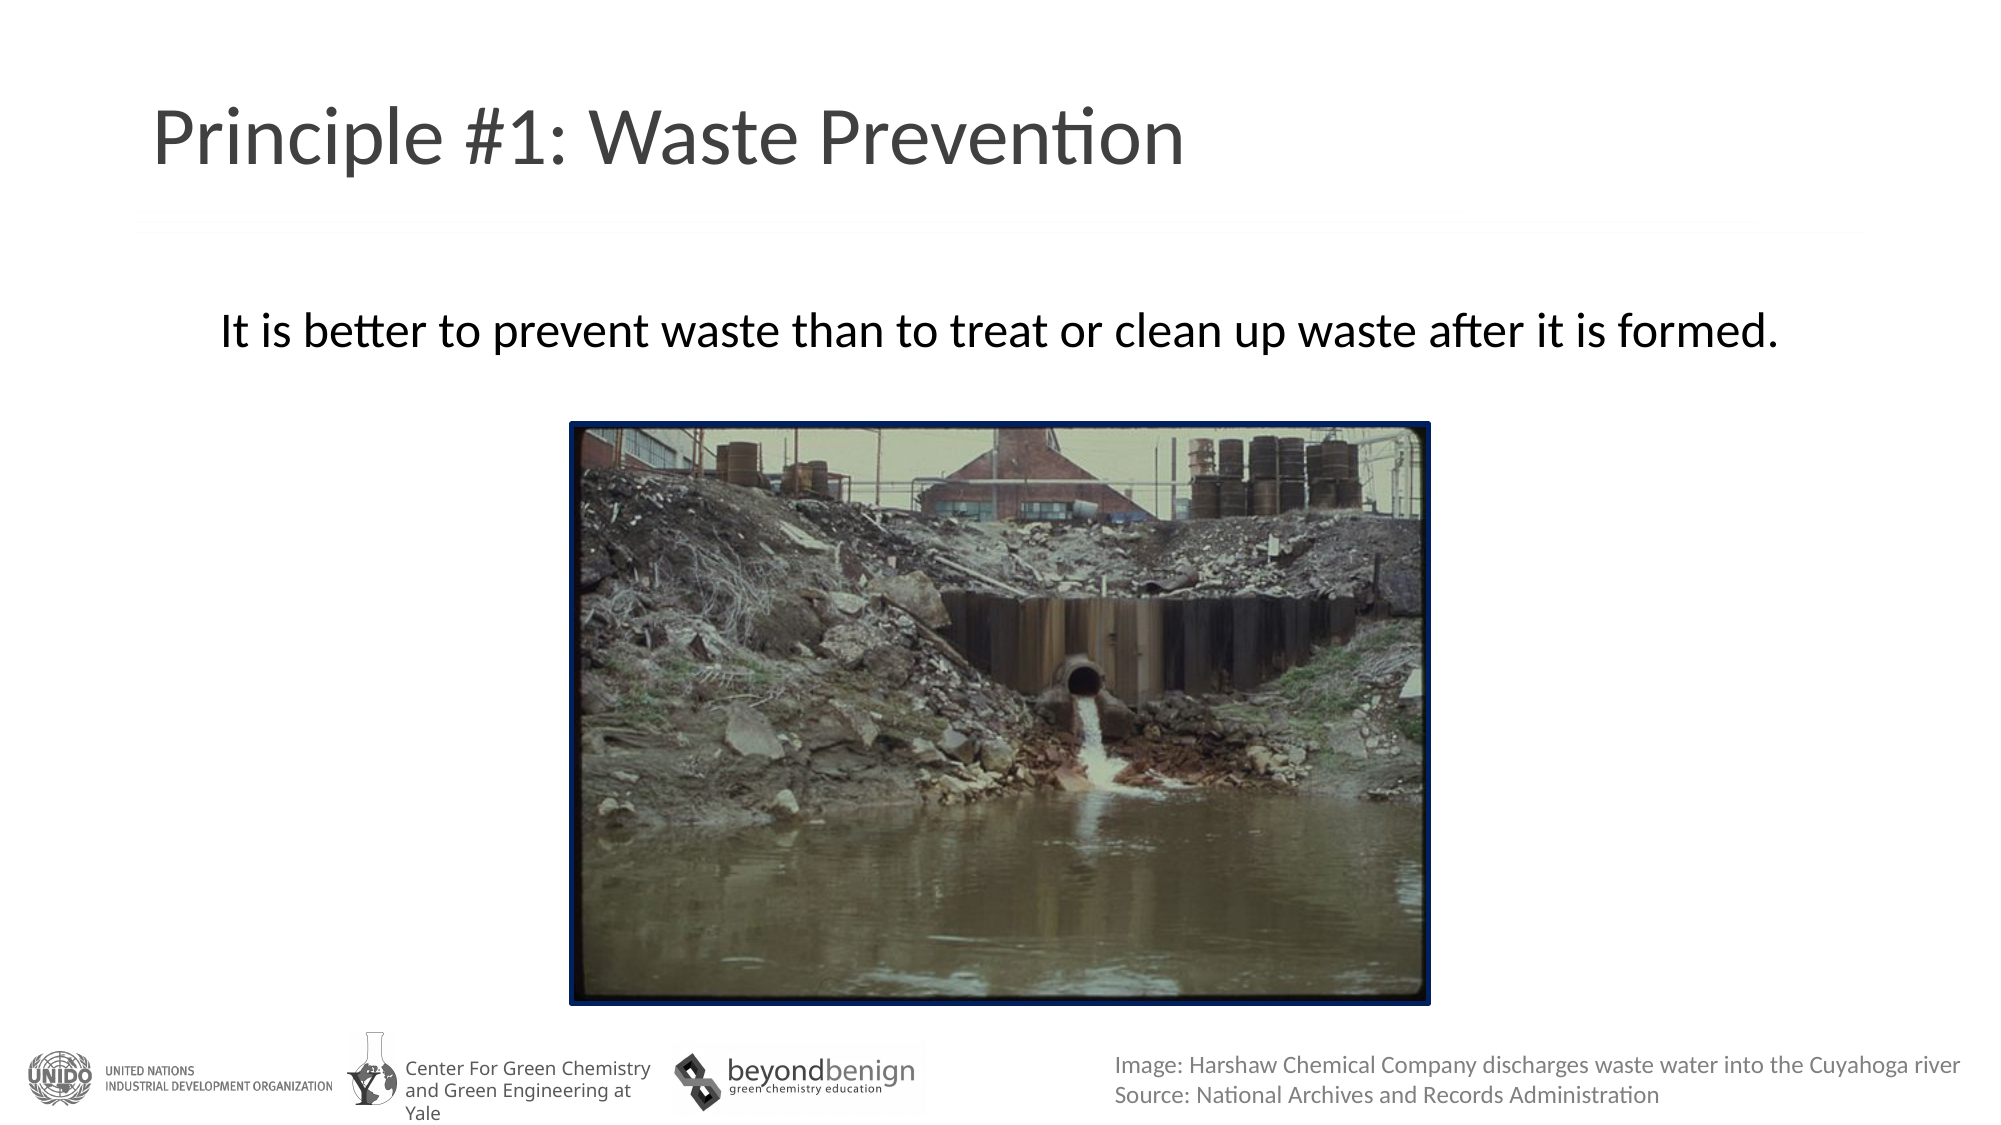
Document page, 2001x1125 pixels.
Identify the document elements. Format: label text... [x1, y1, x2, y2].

text_box It is better to prevent waste than to treat or clean up waste after it is formed. [175, 290, 1825, 425]
text_box Image: Harshaw Chemical Company discharges waste water into the Cuyahoga river Source: National Archives and Records Administration [1099, 1041, 2000, 1116]
picture [573, 426, 1427, 1001]
title Principle #1: Waste Prevention [137, 28, 1863, 247]
